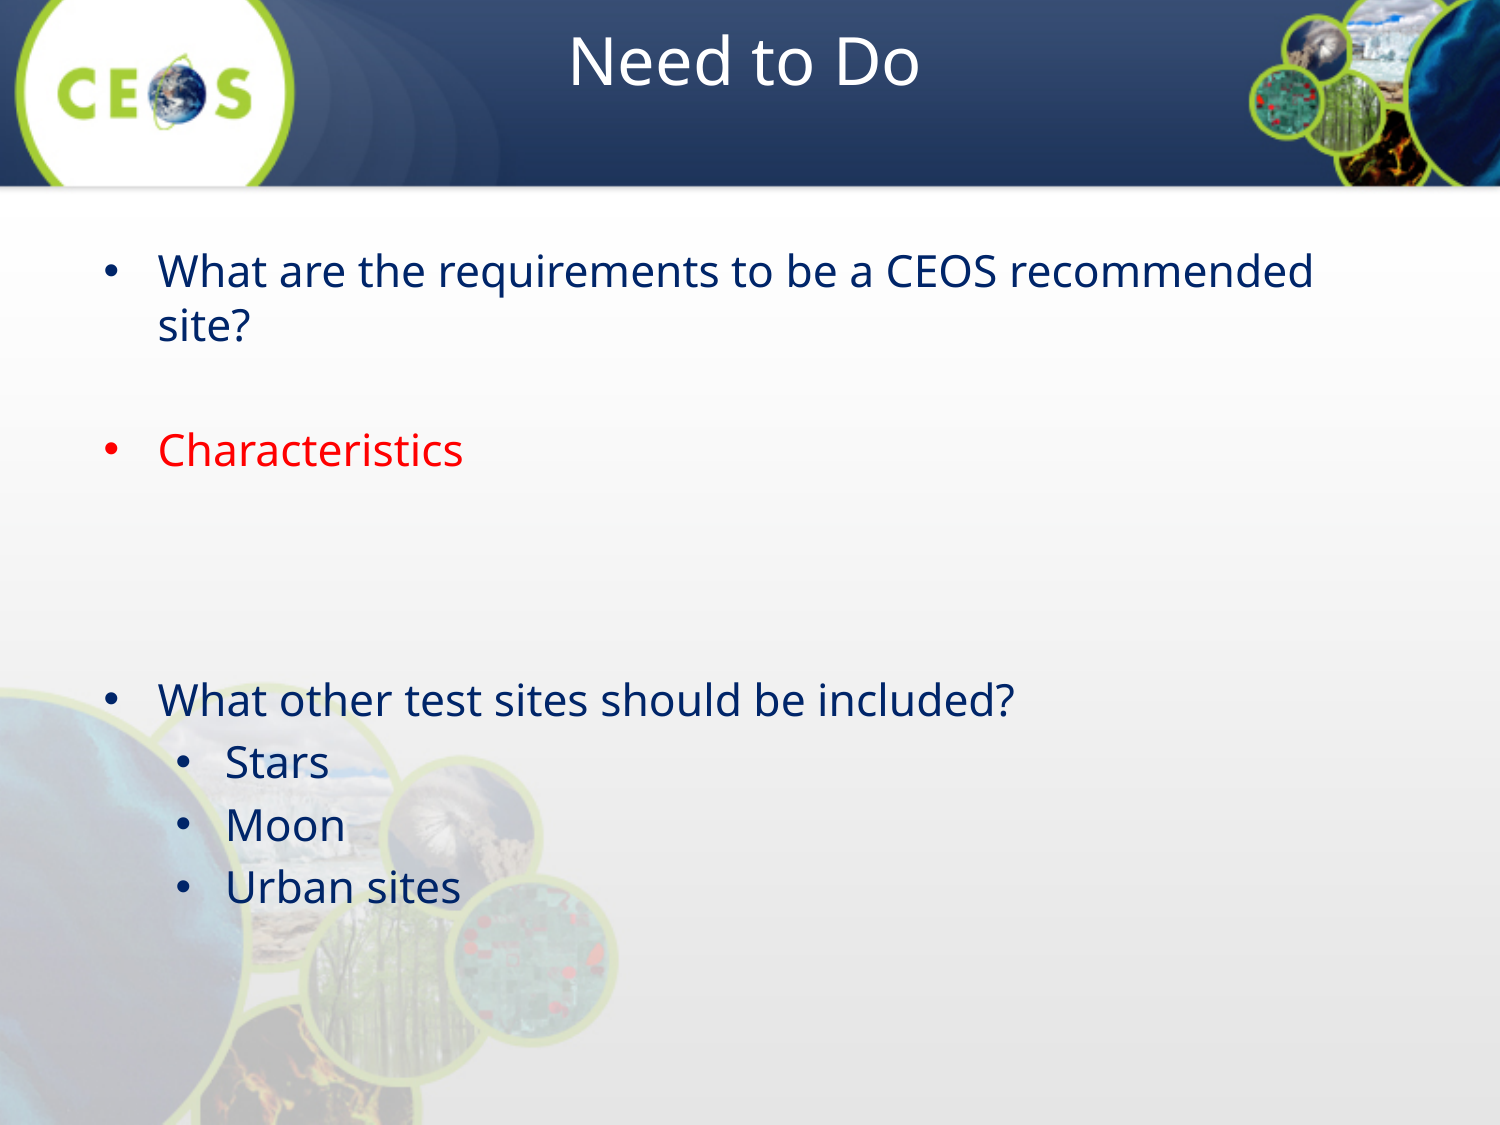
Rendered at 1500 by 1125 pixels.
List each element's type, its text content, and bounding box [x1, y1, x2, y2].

list What are the requirements to be a CEOS recommended site? Characteristics What other test sites should be included? Stars Moon Urban sites [88, 235, 1412, 926]
title Need to Do [462, 11, 938, 200]
picture [0, 0, 1500, 1125]
